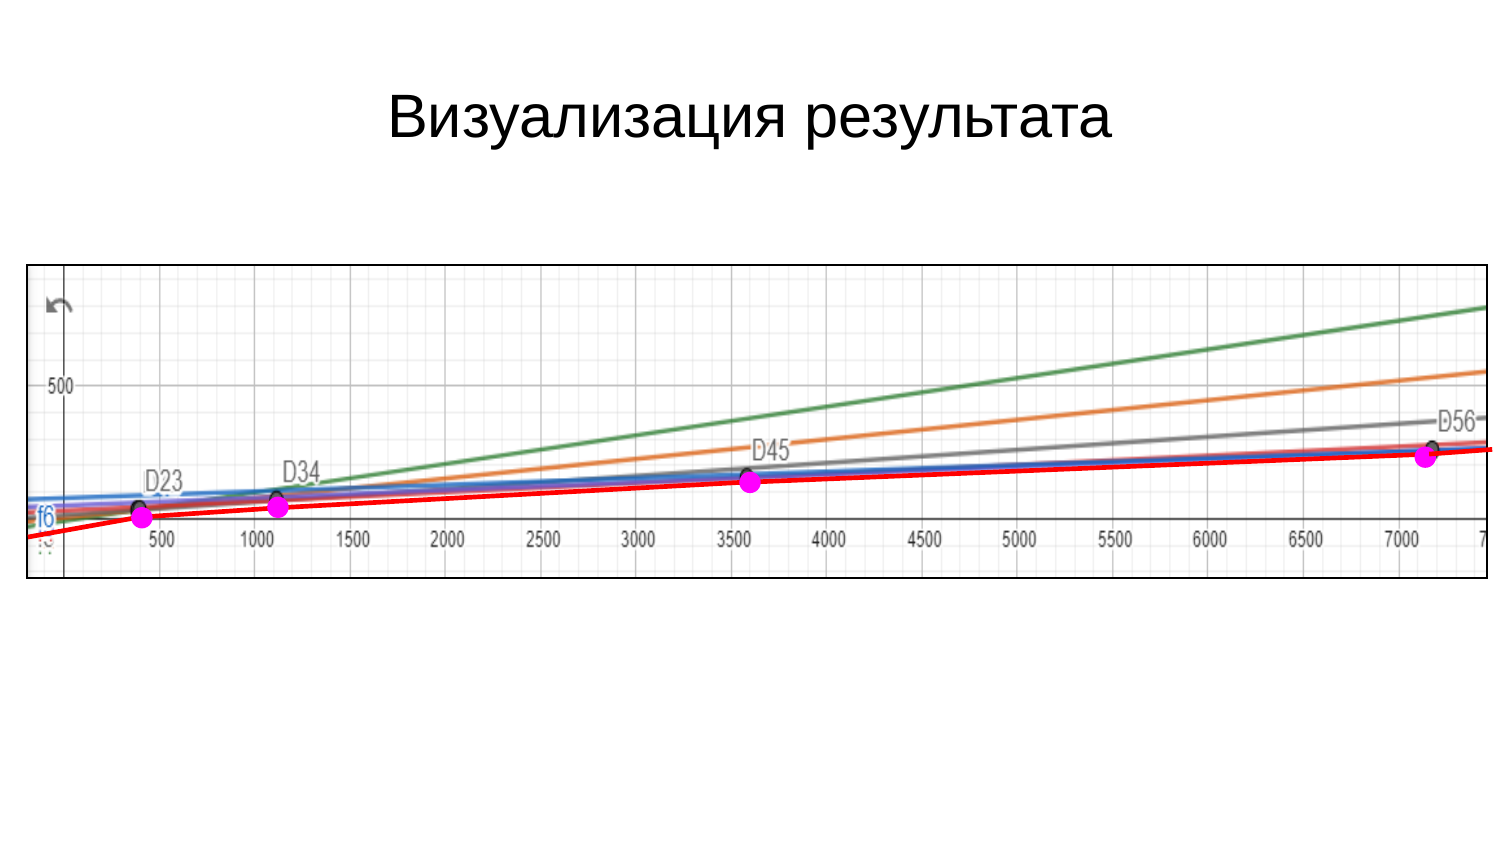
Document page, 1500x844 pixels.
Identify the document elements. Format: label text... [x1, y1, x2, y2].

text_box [277, 481, 746, 509]
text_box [138, 507, 279, 518]
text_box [1428, 449, 1493, 455]
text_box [749, 453, 1430, 483]
picture [27, 266, 1487, 578]
title Визуализация результата [51, 44, 1449, 183]
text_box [27, 516, 140, 538]
